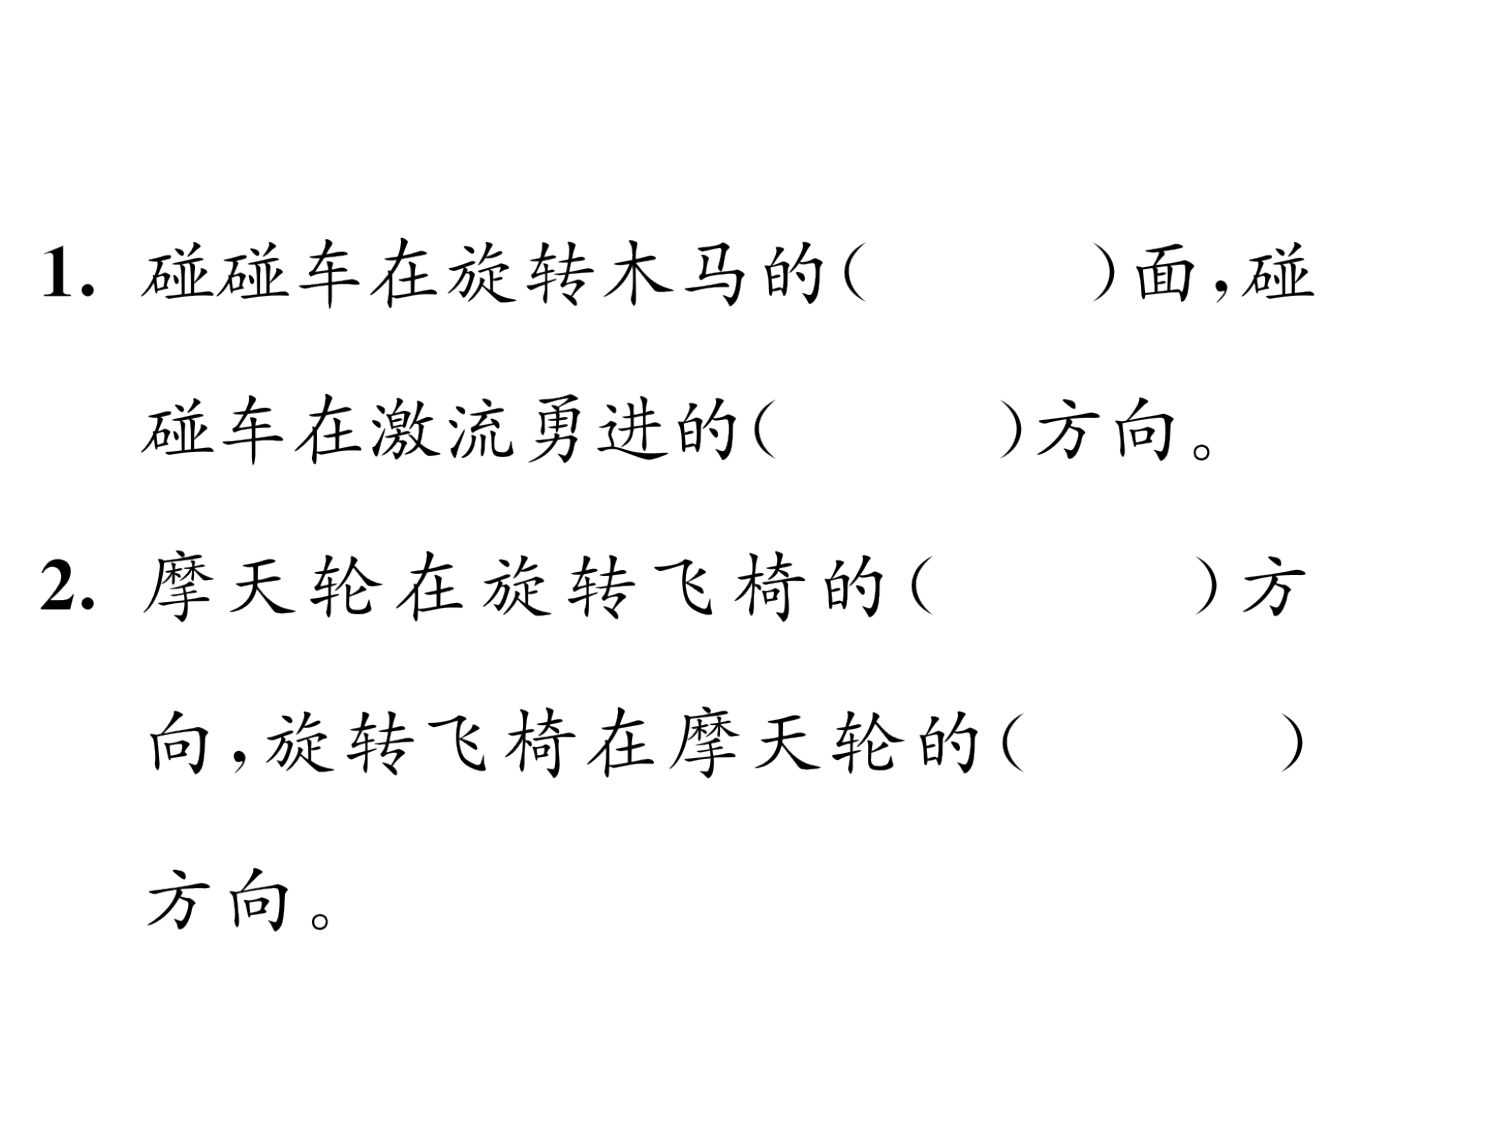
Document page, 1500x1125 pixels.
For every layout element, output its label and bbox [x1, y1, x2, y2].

picture [35, 177, 1453, 967]
